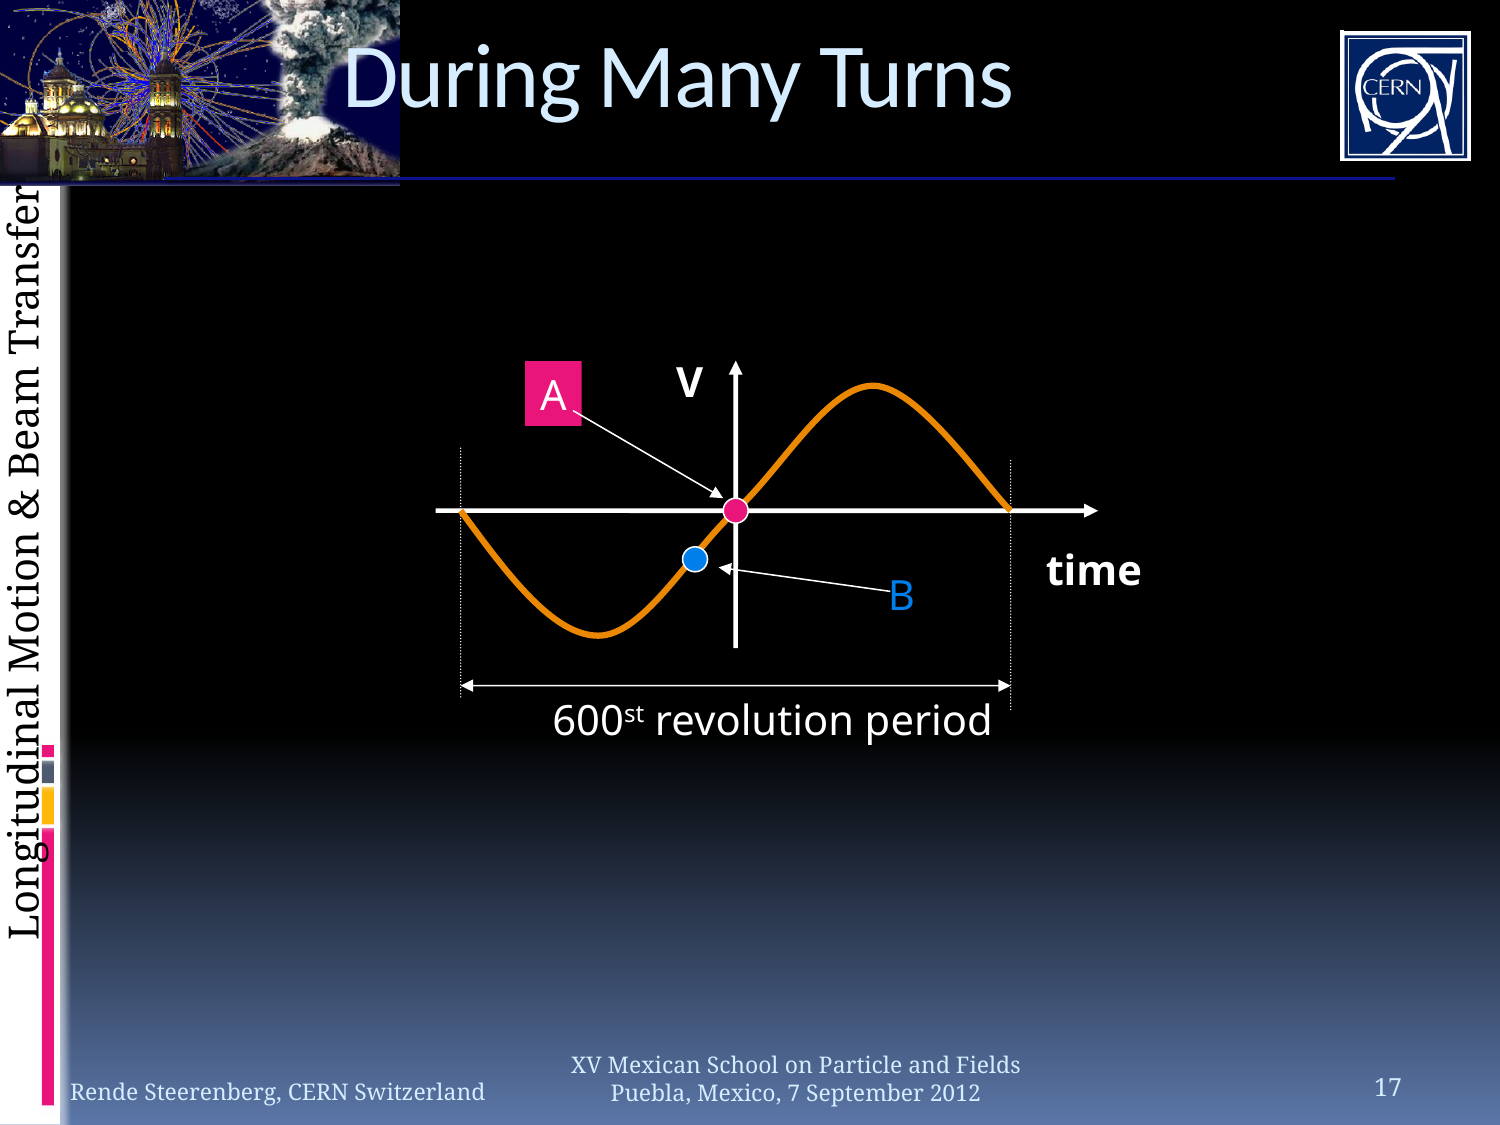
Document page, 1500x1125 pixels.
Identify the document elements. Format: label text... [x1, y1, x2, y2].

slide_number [549, 1053, 1043, 1114]
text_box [435, 348, 1153, 752]
title During Many Turns [409, 8, 1233, 159]
text_box Longitudinal Motion & Beam Transfer [0, 196, 55, 1125]
picture [0, 0, 400, 187]
picture [1340, 30, 1471, 162]
slide_number 17 [1359, 1052, 1488, 1113]
footer Rende Steerenberg, CERN Switzerland [55, 1052, 514, 1113]
